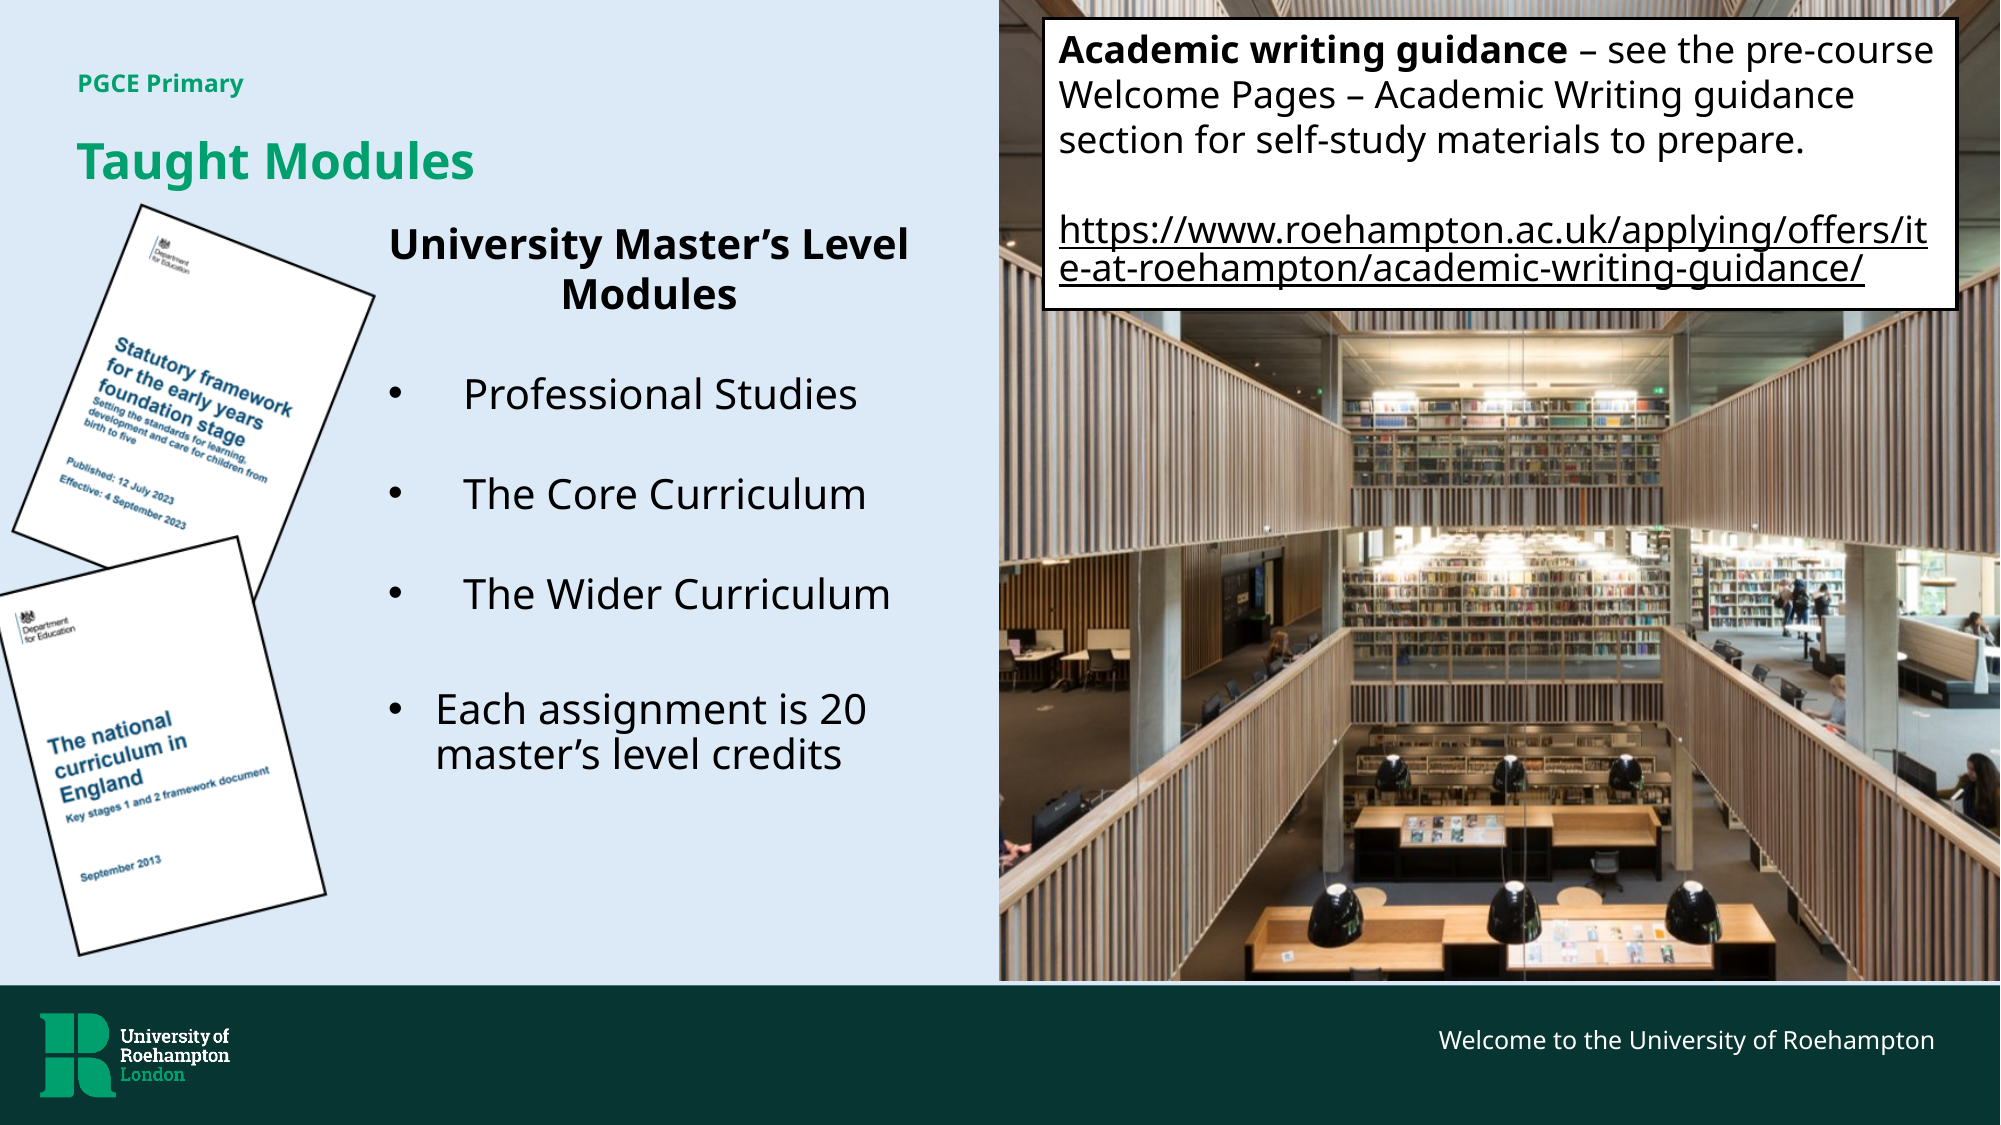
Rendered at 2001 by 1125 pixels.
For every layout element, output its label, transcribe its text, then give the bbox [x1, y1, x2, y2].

picture [0, 202, 377, 958]
list University Master’s Level Modules Professional Studies The Core Curriculum The Wider Curriculum Each assignment is 20 master’s level credits [373, 210, 926, 911]
list PGCE Primary [62, 63, 895, 105]
picture [999, 0, 2000, 981]
text_box Welcome to the University of Roehampton [918, 1017, 1958, 1063]
picture [0, 985, 269, 1125]
list Taught Modules [61, 122, 999, 203]
